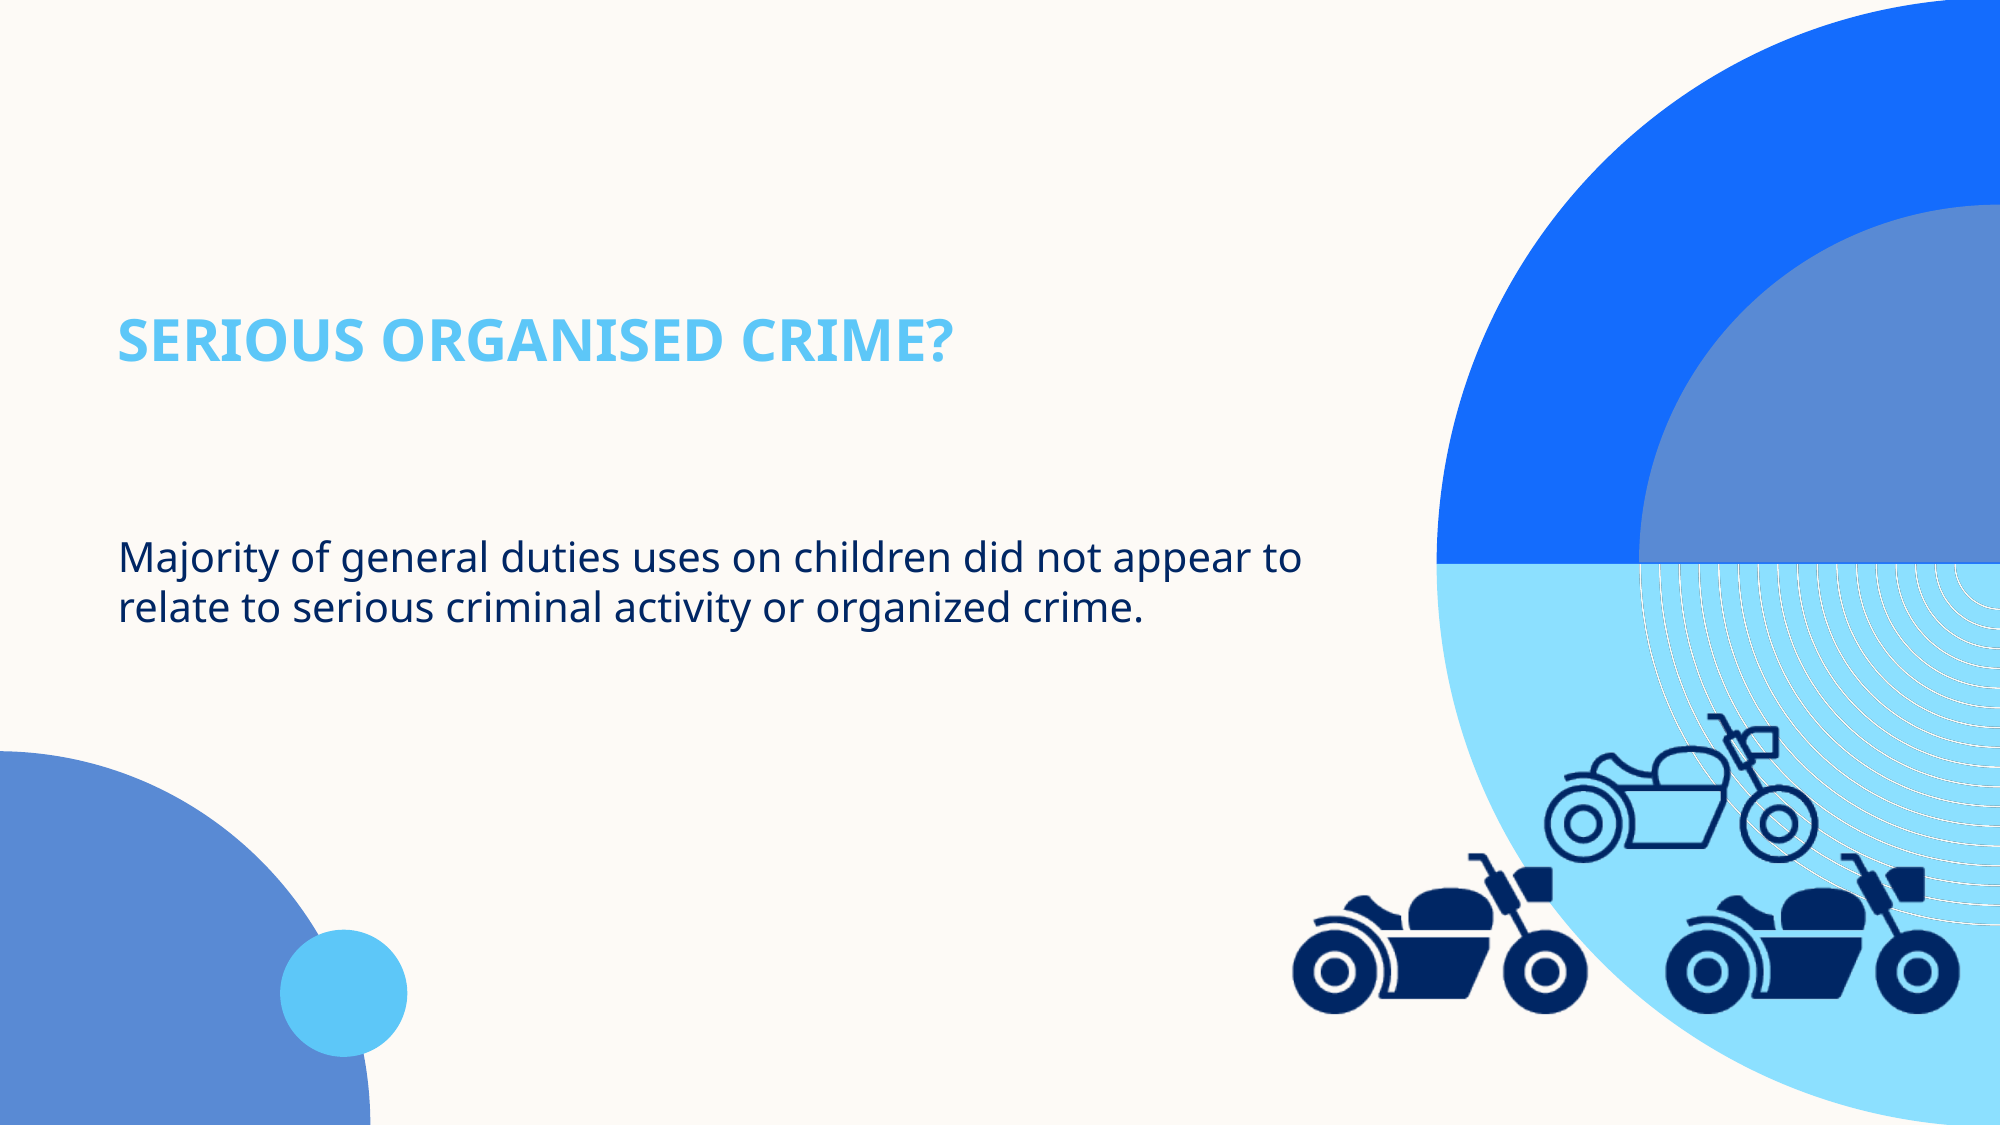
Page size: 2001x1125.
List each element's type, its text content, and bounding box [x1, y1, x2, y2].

list Majority of general duties uses on children did not appear to relate to serious criminal activity or organized crime. [102, 465, 1400, 700]
title SERIOUS ORGANISED CRIME? [102, 295, 1570, 422]
picture [1272, 564, 2000, 1102]
